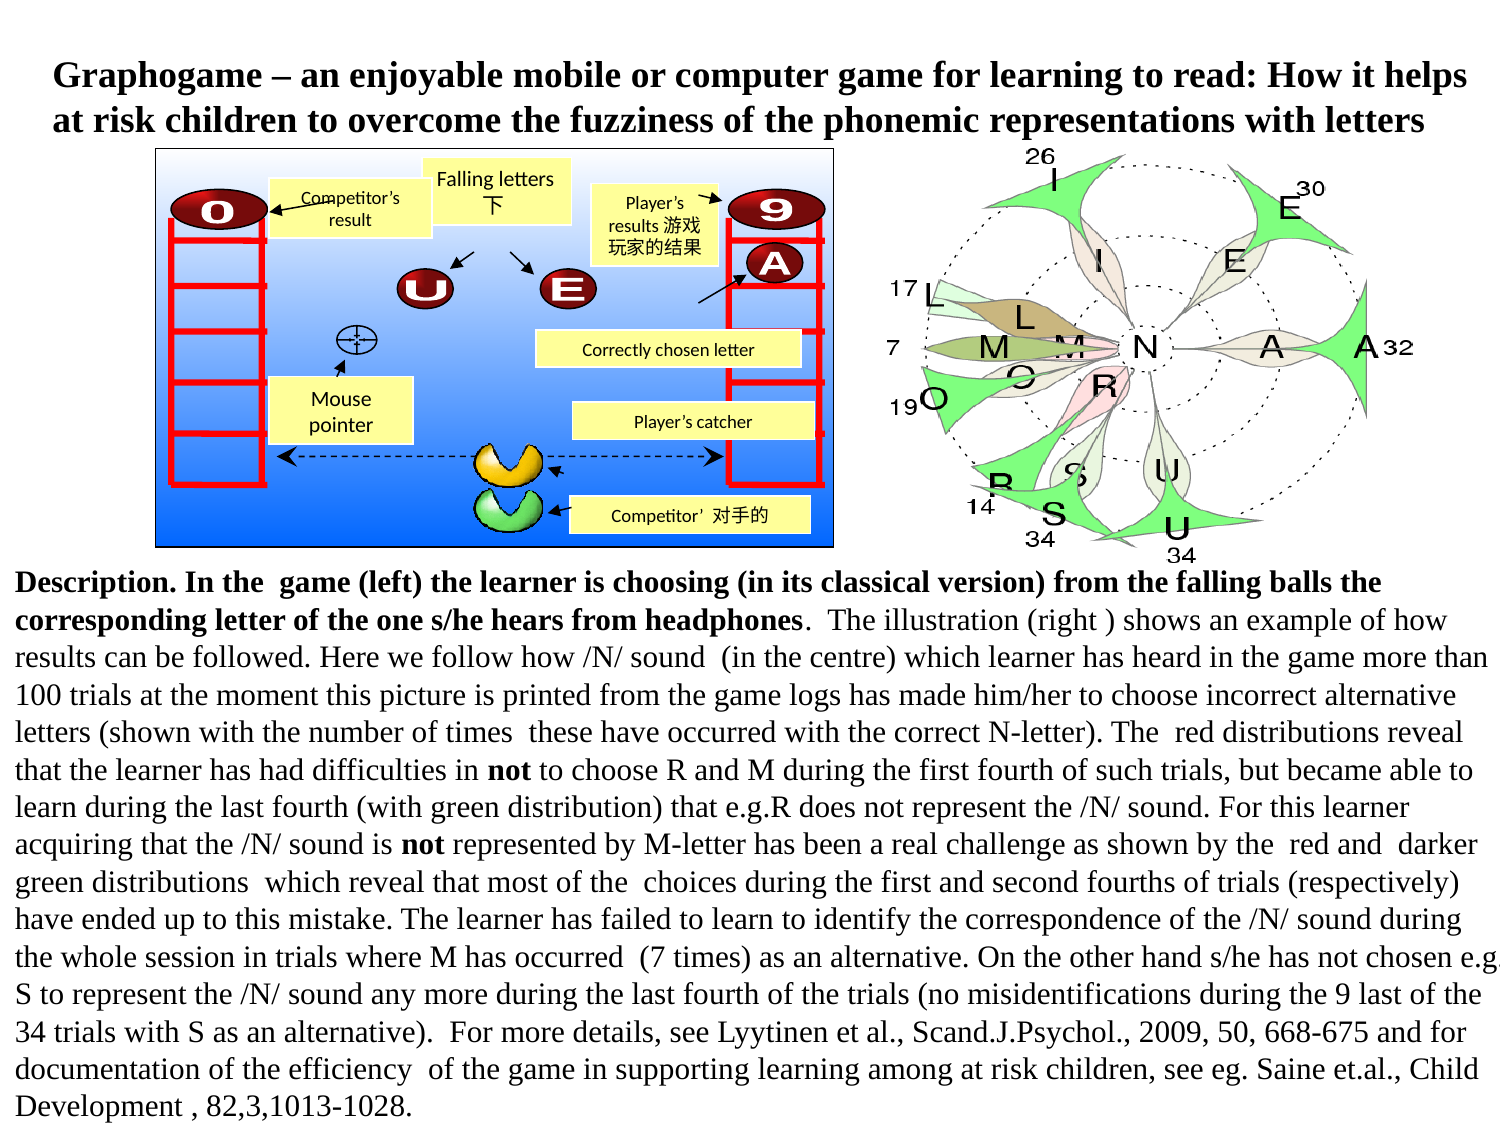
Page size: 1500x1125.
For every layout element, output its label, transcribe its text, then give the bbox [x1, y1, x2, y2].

text_box Description. In the game (left) the learner is choosing (in its classical version) from the falling balls the corresponding letter of the one s/he hears from headphones. The illustration (right ) shows an example of how results can be followed. Here we follow how /N/ sound (in the centre) which learner has heard in the game more than 100 trials at the moment this picture is printed from the game logs has made him/her to choose incorrect alternative letters (shown with the number of times these have occurred with the correct N-letter). The red distributions reveal that the learner has had difficulties in not to choose R and M during the first fourth of such trials, but became able to learn during the last fourth (with green distribution) that e.g.R does not represent the /N/ sound. For this learner acquiring that the /N/ sound is not represented by M-letter has been a real challenge as shown by the red and darker green distributions which reveal that most of the choices during the first and second fourths of trials (respectively) have ended up to this mistake. The learner has failed to learn to identify the correspondence of the /N/ sound during the whole session in trials where M has occurred (7 times) as an alternative. On the other hand s/he has not chosen e.g. S to represent the /N/ sound any more during the last fourth of the trials (no misidentifications during the 9 last of the 34 trials with S as an alternative). For more details, see Lyytinen et al., Scand.J.Psychol., 2009, 50, 668-675 and for documentation of the efficiency of the game in supporting learning among at risk children, see eg. Saine et.al., Child Development , 82,3,1013-1028. . [0, 514, 1500, 1125]
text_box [155, 148, 834, 548]
text_box Graphogame – an enjoyable mobile or computer game for learning to read: How it helps at risk children to overcome the fuzziness of the phonemic representations with letters [37, 42, 1500, 148]
picture [887, 148, 1413, 563]
